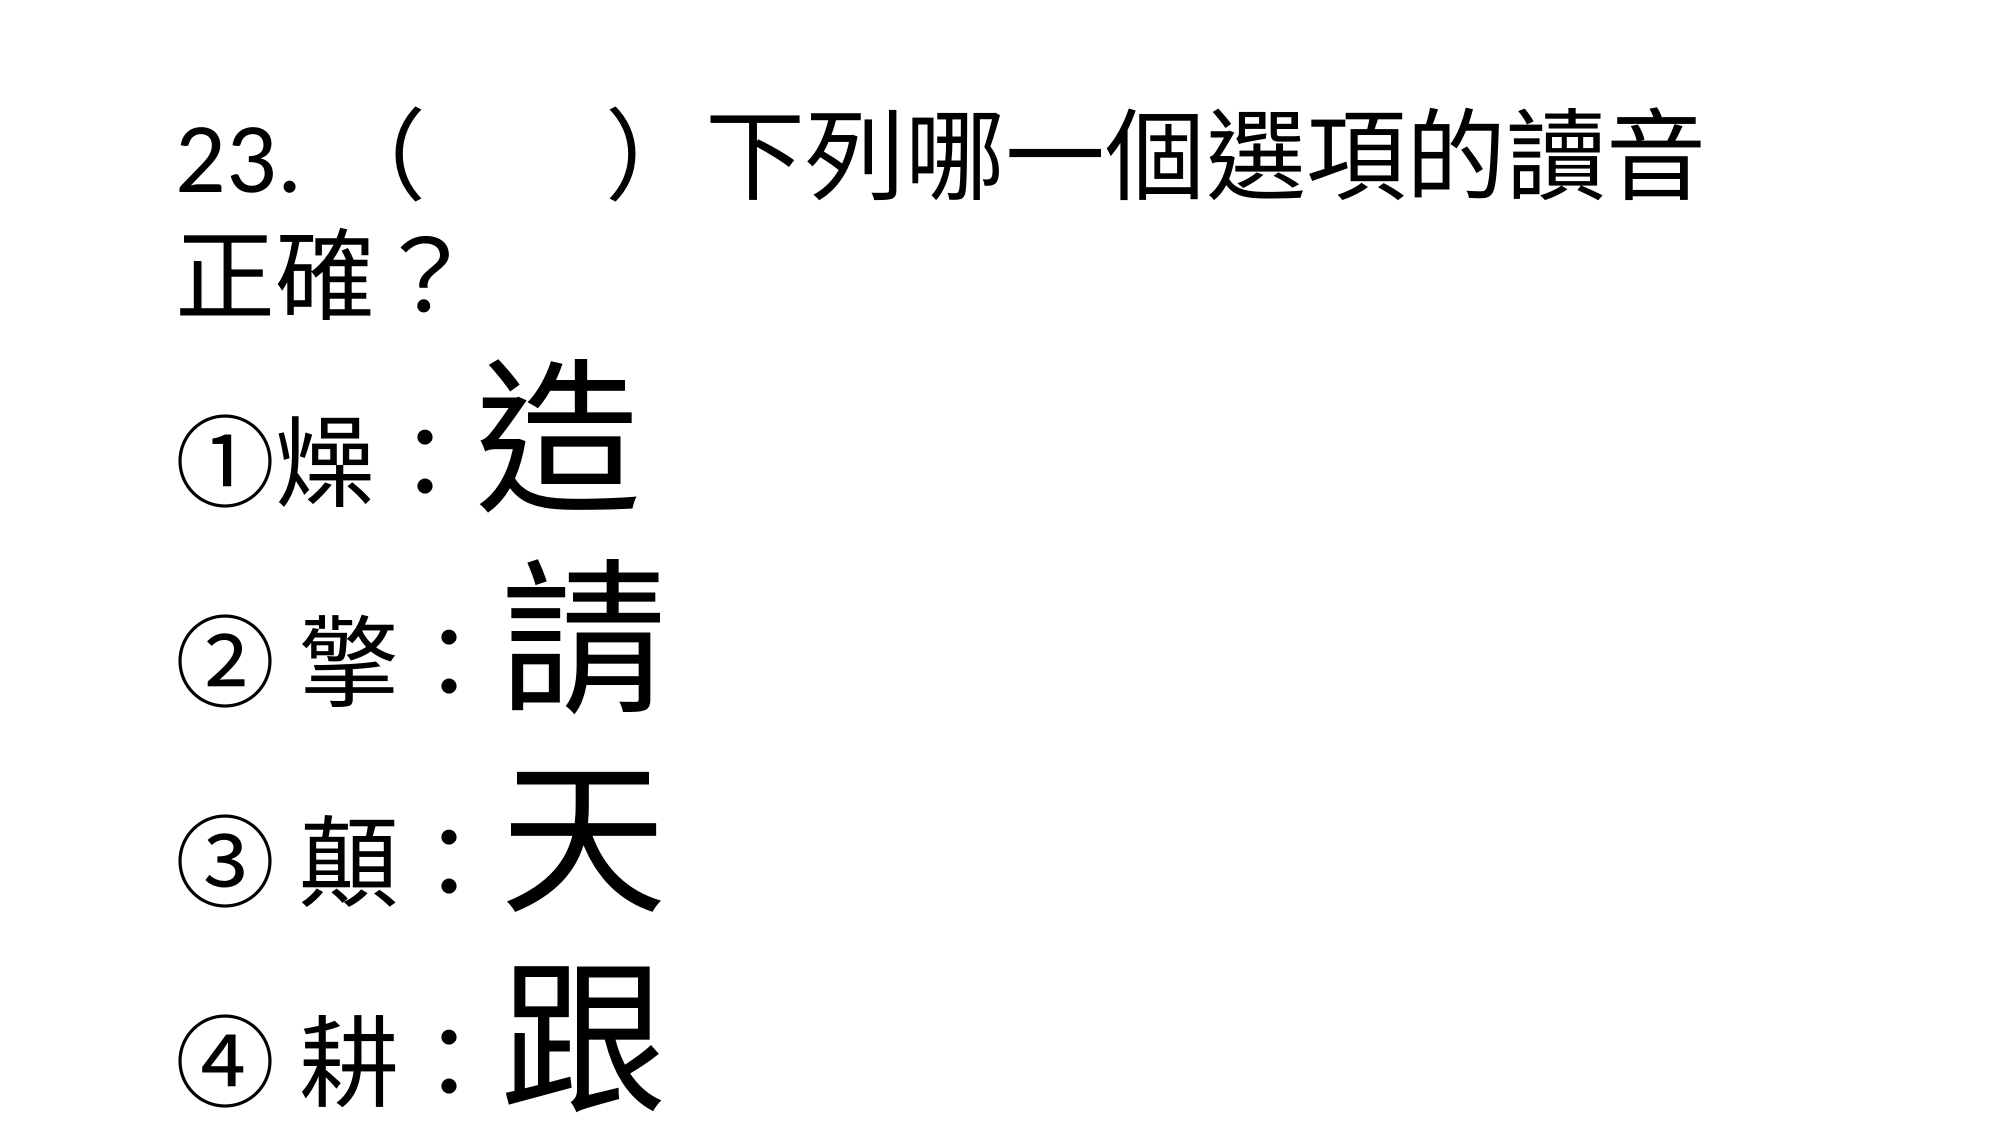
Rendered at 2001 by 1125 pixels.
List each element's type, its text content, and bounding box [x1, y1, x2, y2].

text_box 23.（ ）下列哪一個選項的讀音正確？ ①燥：造 ②擎：請 ③顛：天 ④耕：跟 [161, 85, 1800, 1125]
